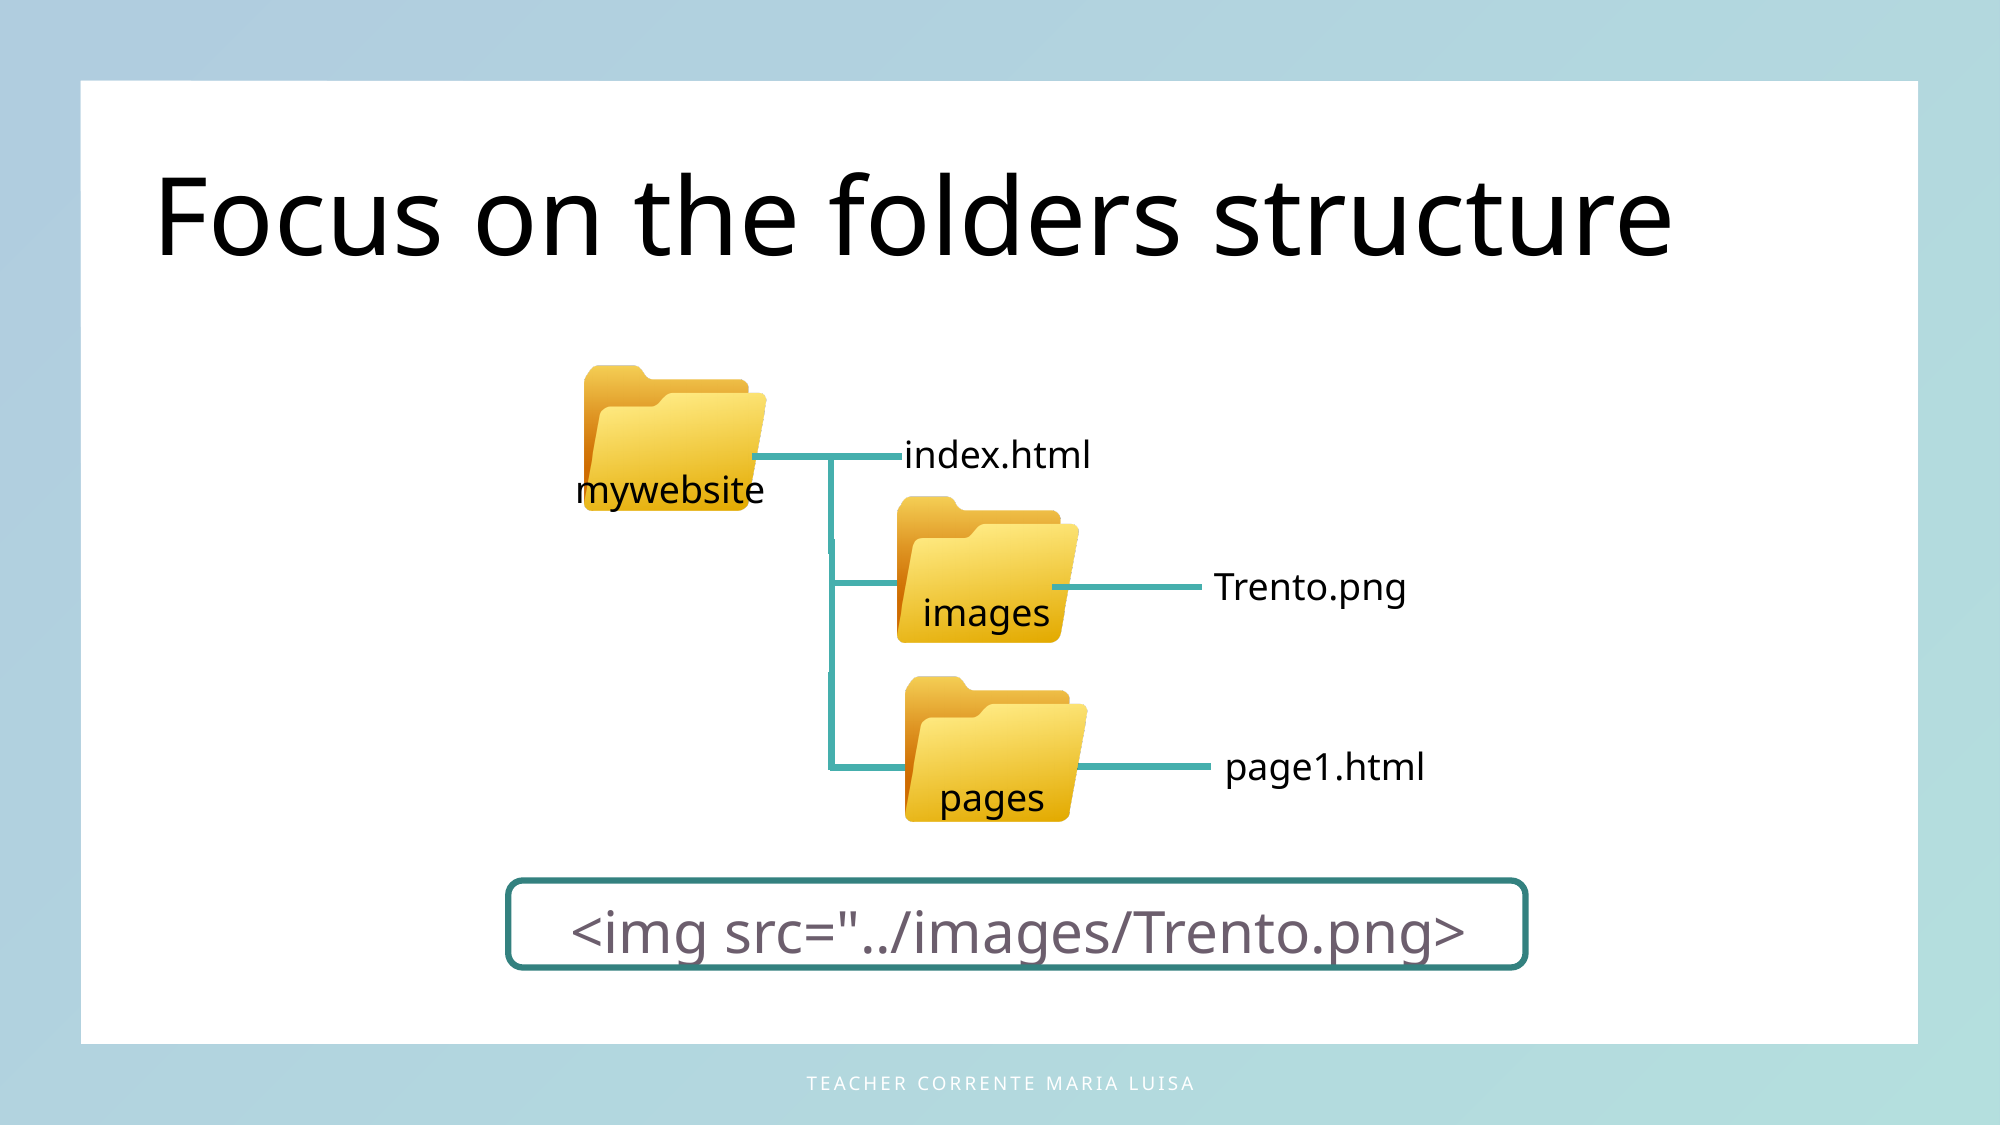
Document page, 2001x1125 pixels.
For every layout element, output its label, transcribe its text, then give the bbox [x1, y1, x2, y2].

title Focus on the folders structure [137, 111, 1863, 330]
footer teacher Corrente Maria Luisa [662, 1054, 1338, 1115]
picture [874, 460, 1101, 858]
text_box [507, 879, 1527, 969]
picture [561, 329, 780, 547]
text_box Trento.png [1199, 555, 1423, 616]
text_box page1.html [1209, 735, 1441, 795]
text_box index.html [889, 423, 1107, 484]
list <img src="../images/Trento.png> [137, 880, 1863, 1014]
